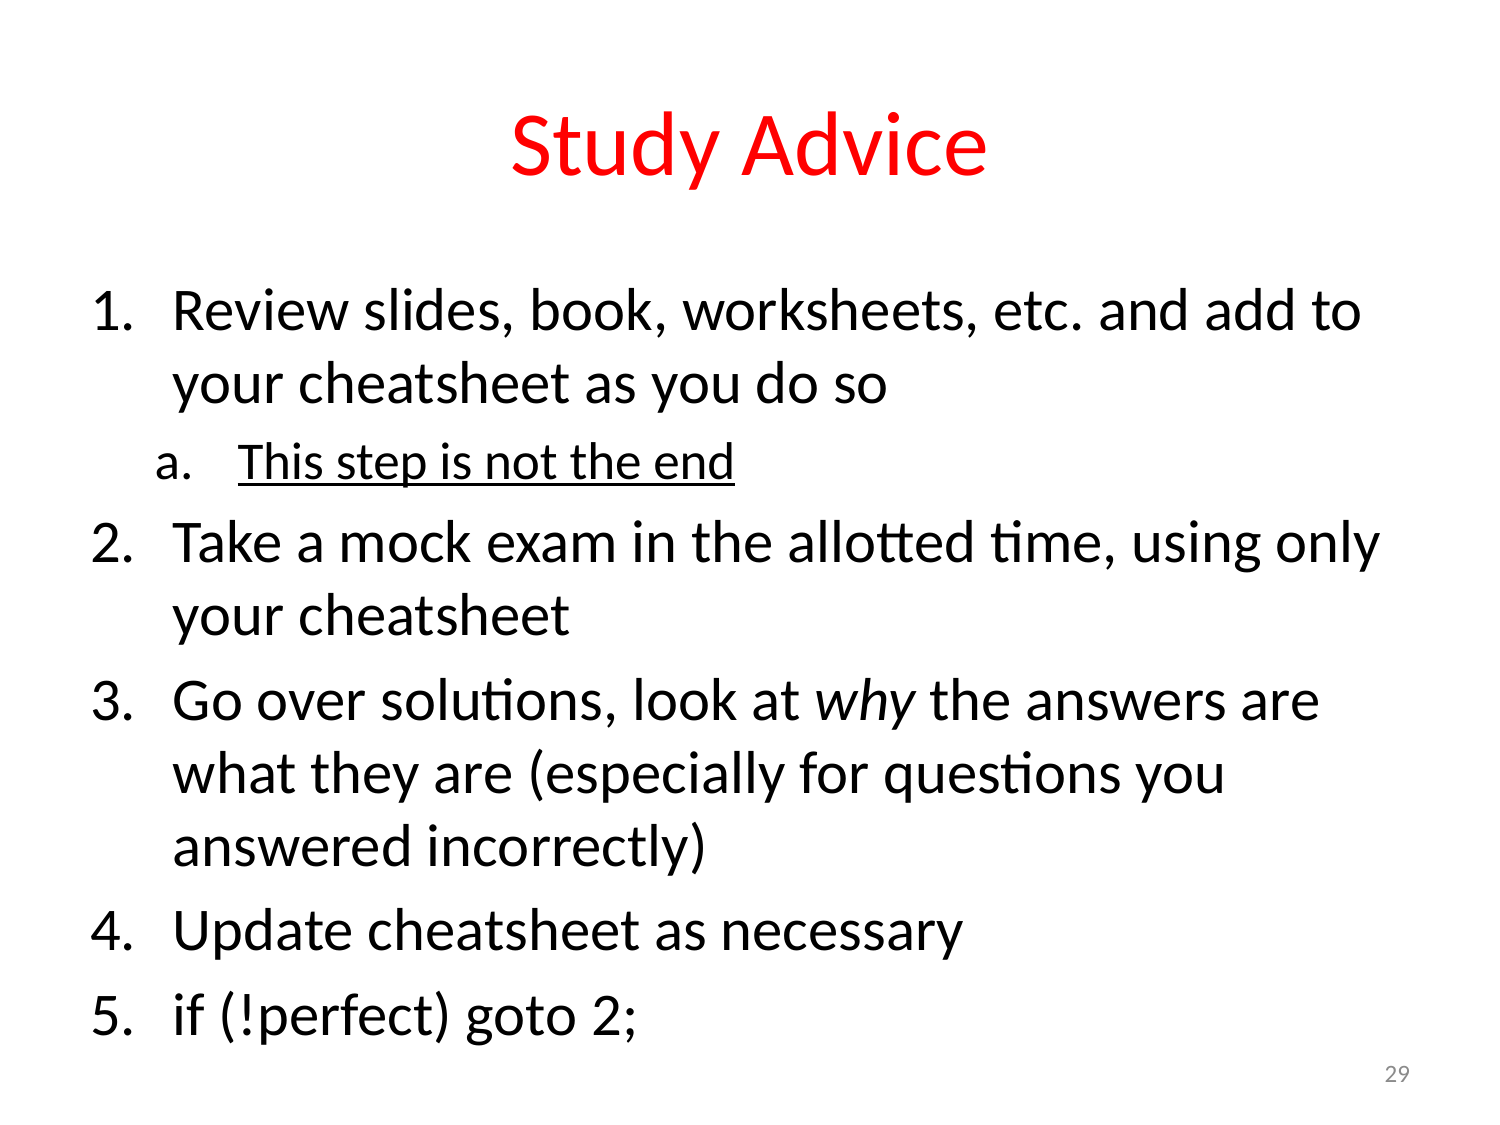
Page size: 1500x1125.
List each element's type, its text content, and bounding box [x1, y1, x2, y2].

list Review slides, book, worksheets, etc. and add to your cheatsheet as you do so This step is not the end Take a mock exam in the allotted time, using only your cheatsheet Go over solutions, look at why the answers are what they are (especially for questions you answered incorrectly) Update cheatsheet as necessary if (!perfect) goto 2; [75, 262, 1425, 1063]
title Study Advice [75, 45, 1425, 233]
slide_number 29 [1074, 1042, 1425, 1103]
